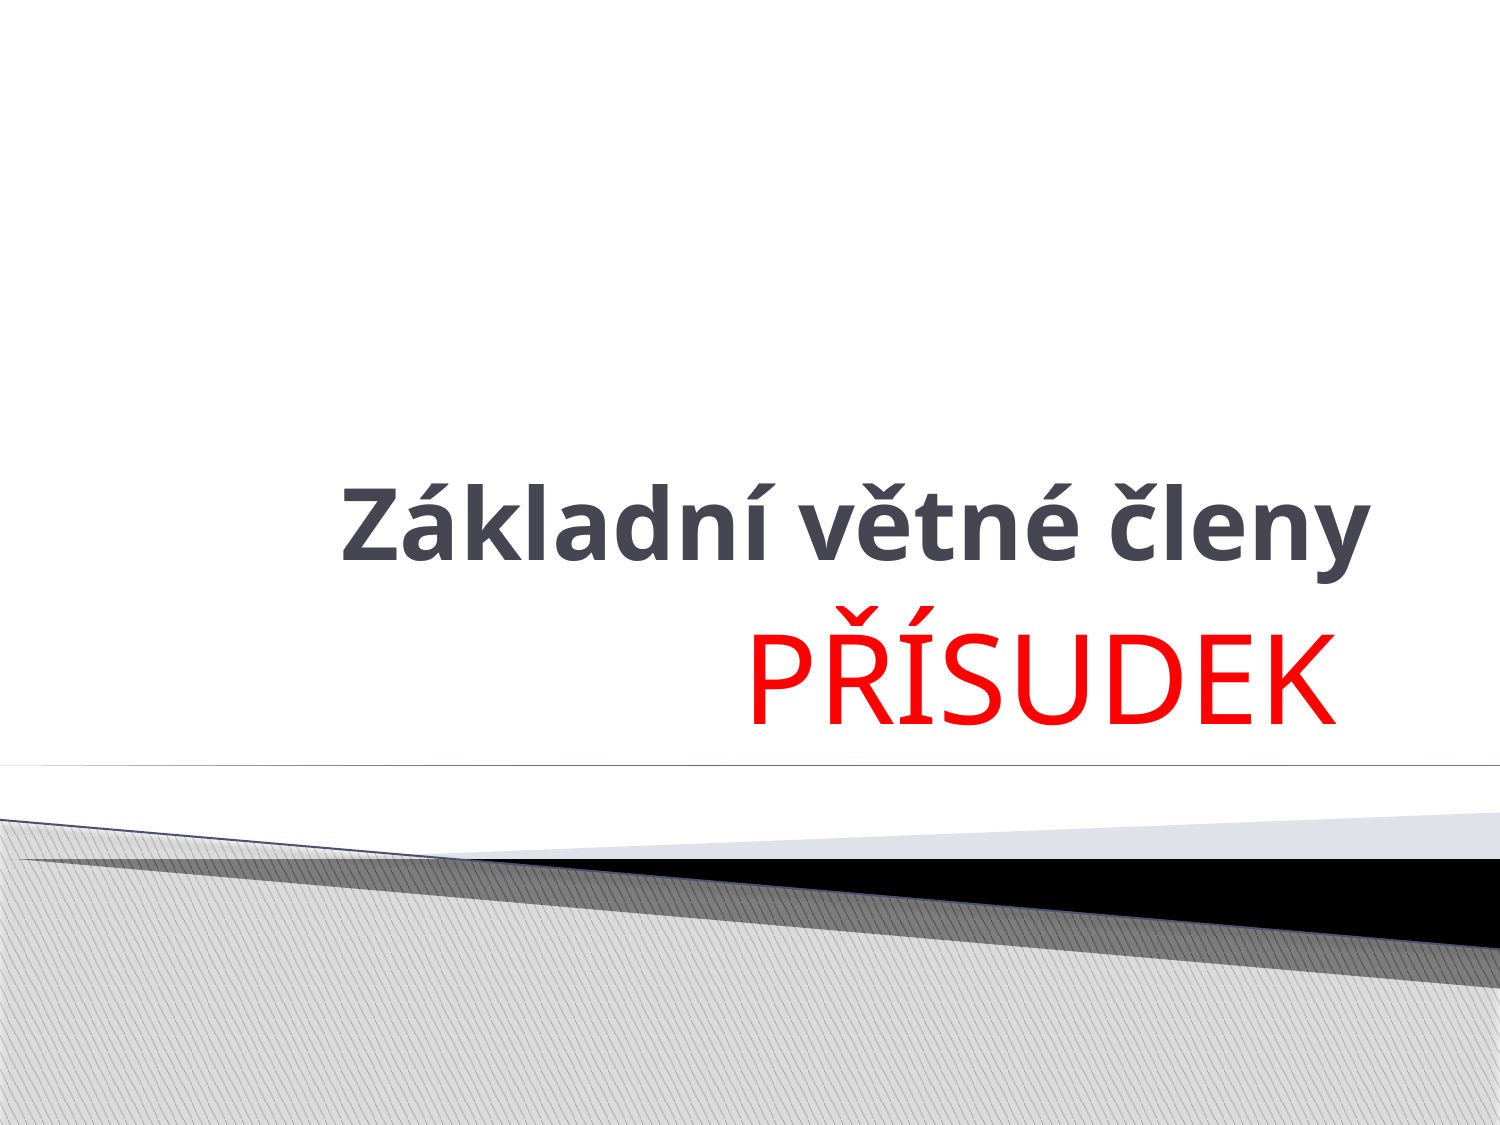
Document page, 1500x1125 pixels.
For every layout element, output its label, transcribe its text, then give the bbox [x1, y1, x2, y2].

title Základní větné členy [112, 287, 1388, 588]
picture [5, 859, 1500, 989]
subtitle PŘÍSUDEK [112, 592, 1388, 790]
